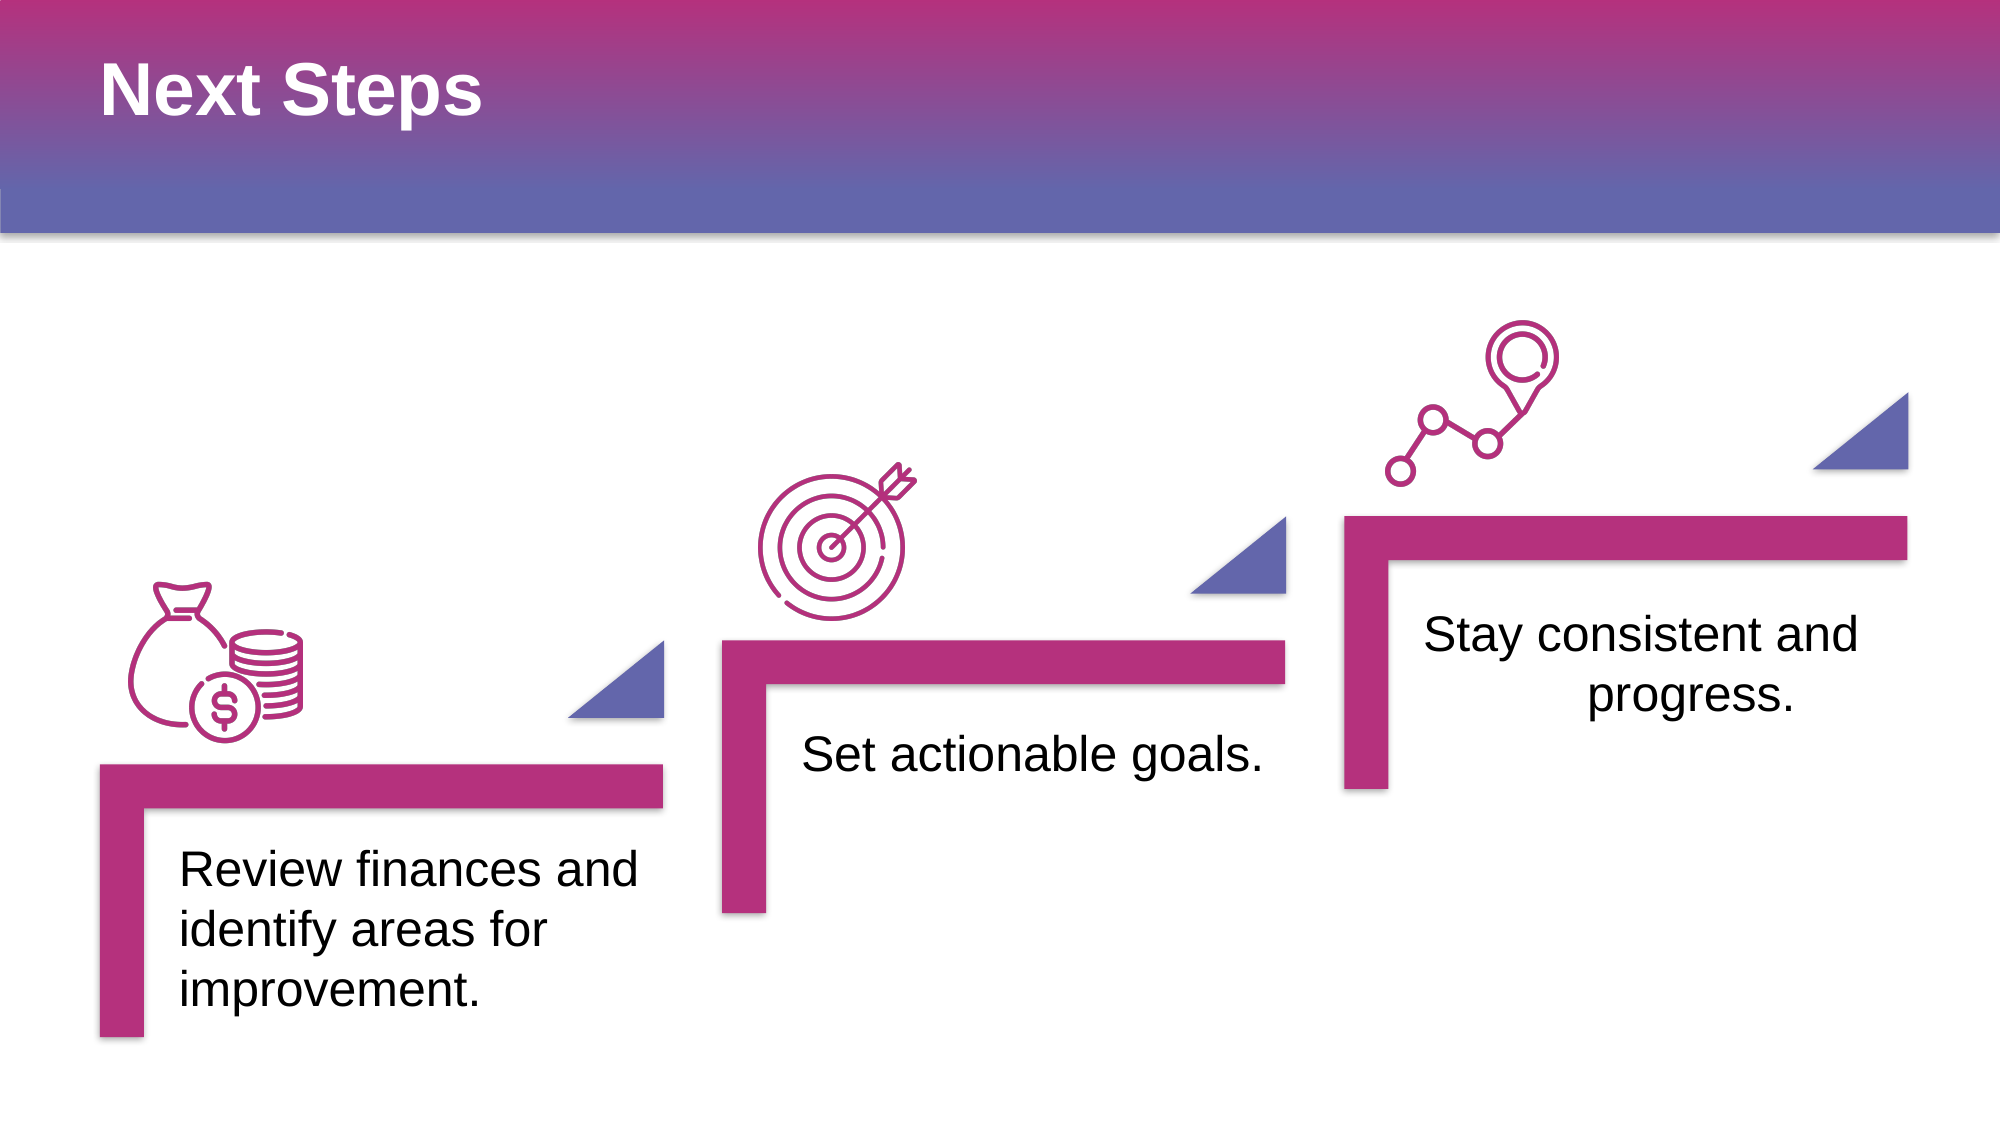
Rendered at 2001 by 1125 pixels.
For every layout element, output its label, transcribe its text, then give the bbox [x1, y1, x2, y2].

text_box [99, 316, 1909, 1038]
text_box [0, 0, 2000, 233]
title Next Steps [99, 40, 1900, 203]
